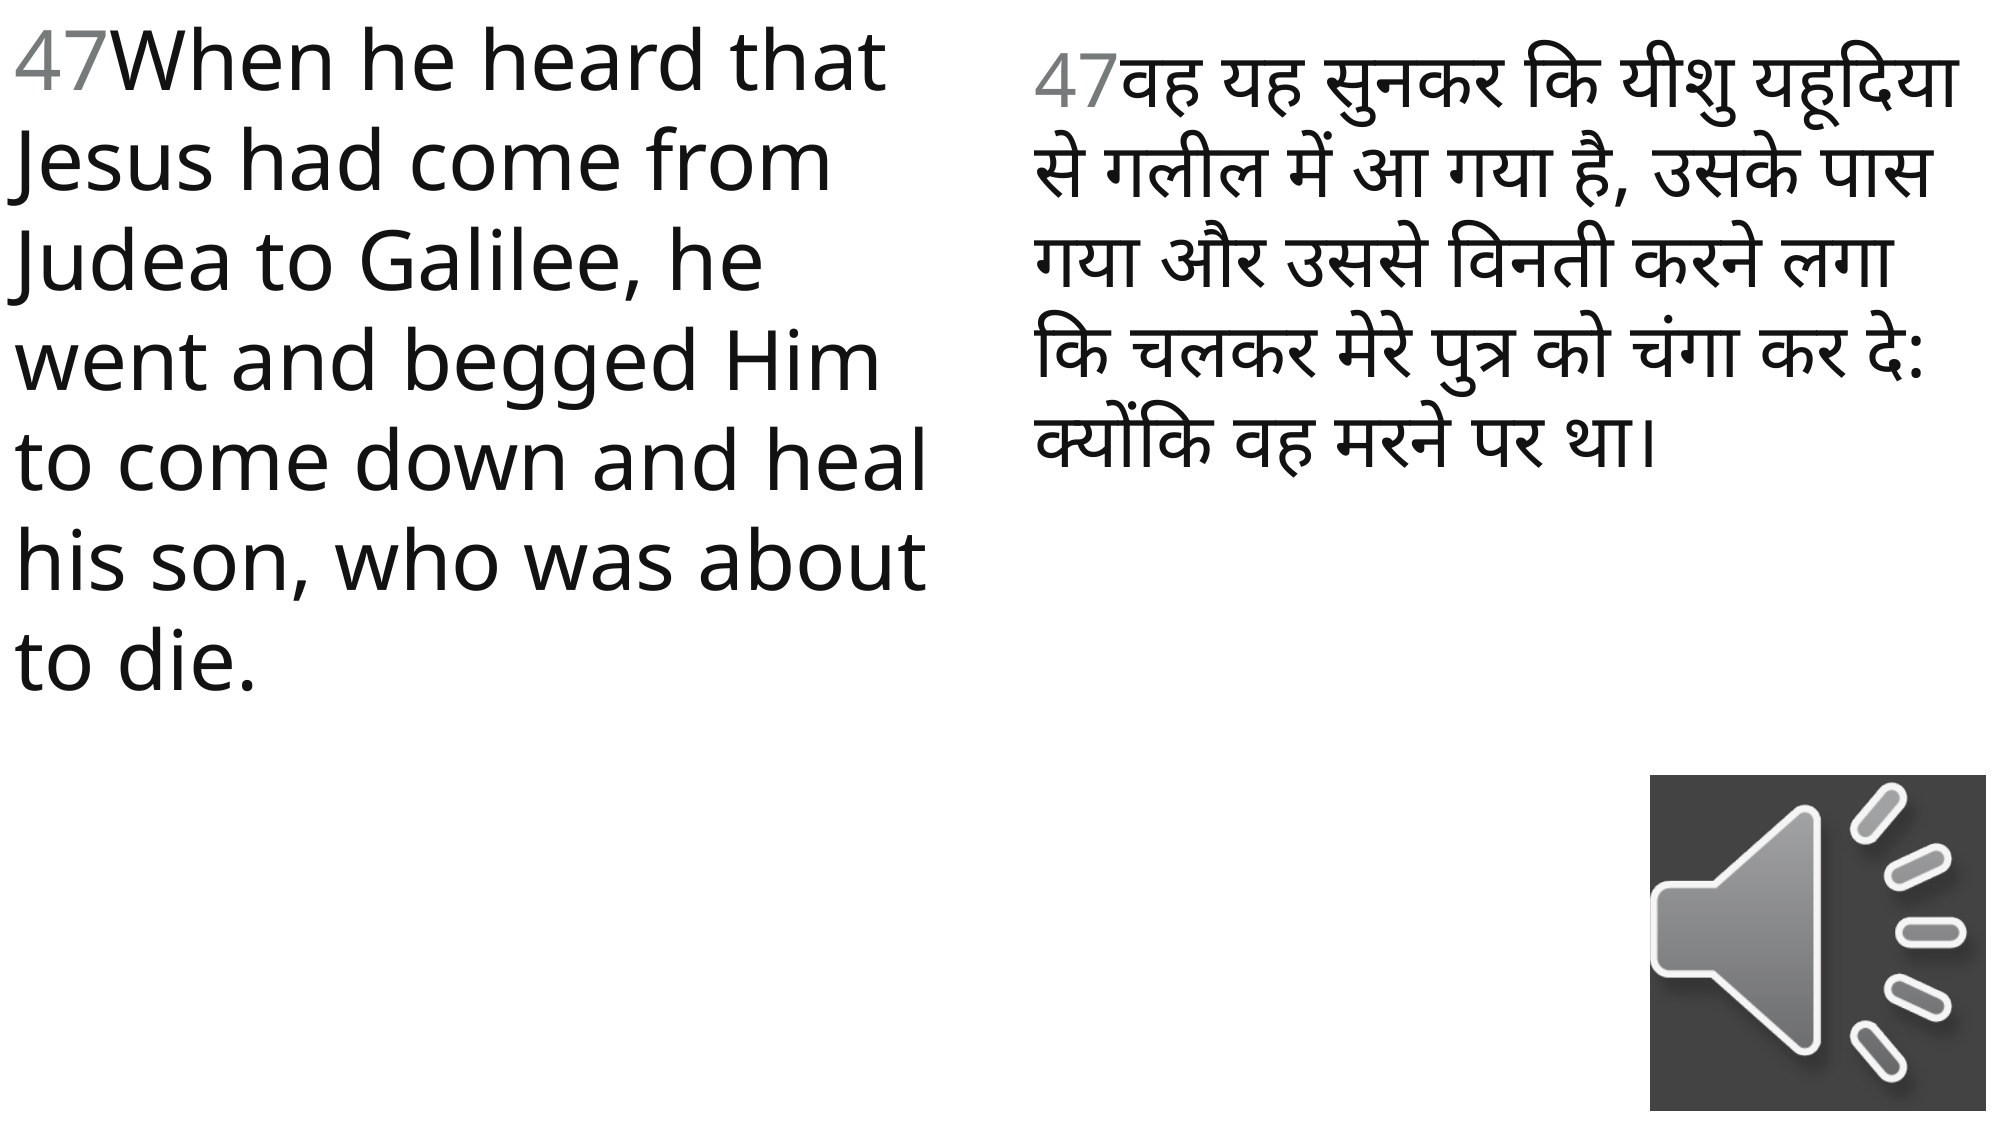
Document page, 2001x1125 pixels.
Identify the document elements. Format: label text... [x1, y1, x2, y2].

picture [1648, 773, 1987, 1112]
text_box 47When he heard that Jesus had come from Judea to Galilee, he went and begged Him to come down and heal his son, who was about to die. [0, 0, 981, 1125]
text_box 47वह यह सुनकर कि यीशु यहूदिया से गलील में आ गया है, उसके पास गया और उससे विनती करने लगा कि चलकर मेरे पुत्र को चंगा कर दे: क्योंकि वह मरने पर था। [1019, 25, 2000, 1100]
